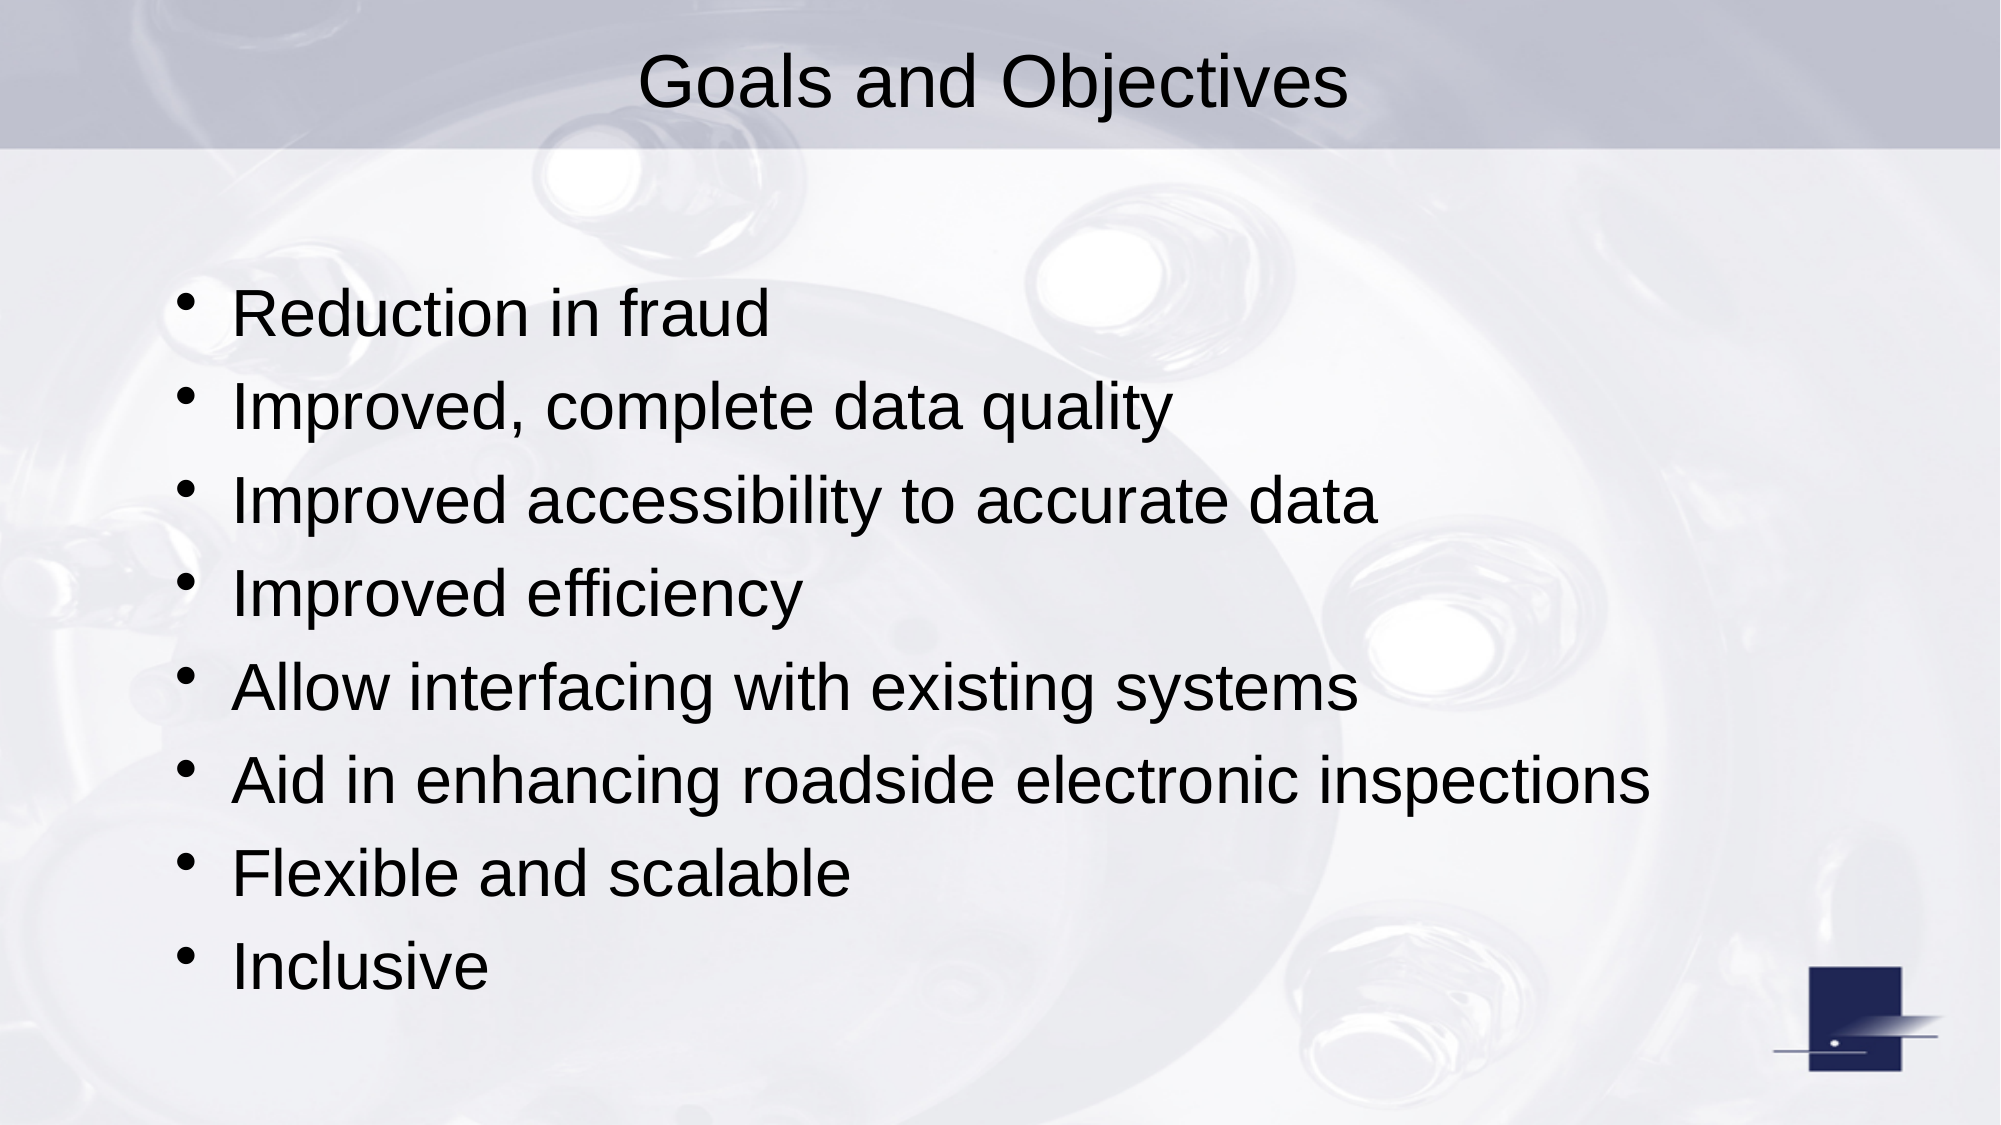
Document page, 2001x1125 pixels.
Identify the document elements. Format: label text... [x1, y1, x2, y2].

title Goals and Objectives [60, 66, 1928, 180]
picture [0, 0, 2001, 1125]
list Reduction in fraud Improved, complete data quality Improved accessibility to accurate data Improved efficiency Allow interfacing with existing systems Aid in enhancing roadside electronic inspections Flexible and scalable Inclusive [159, 262, 1846, 978]
text_box [254, 37, 1755, 66]
